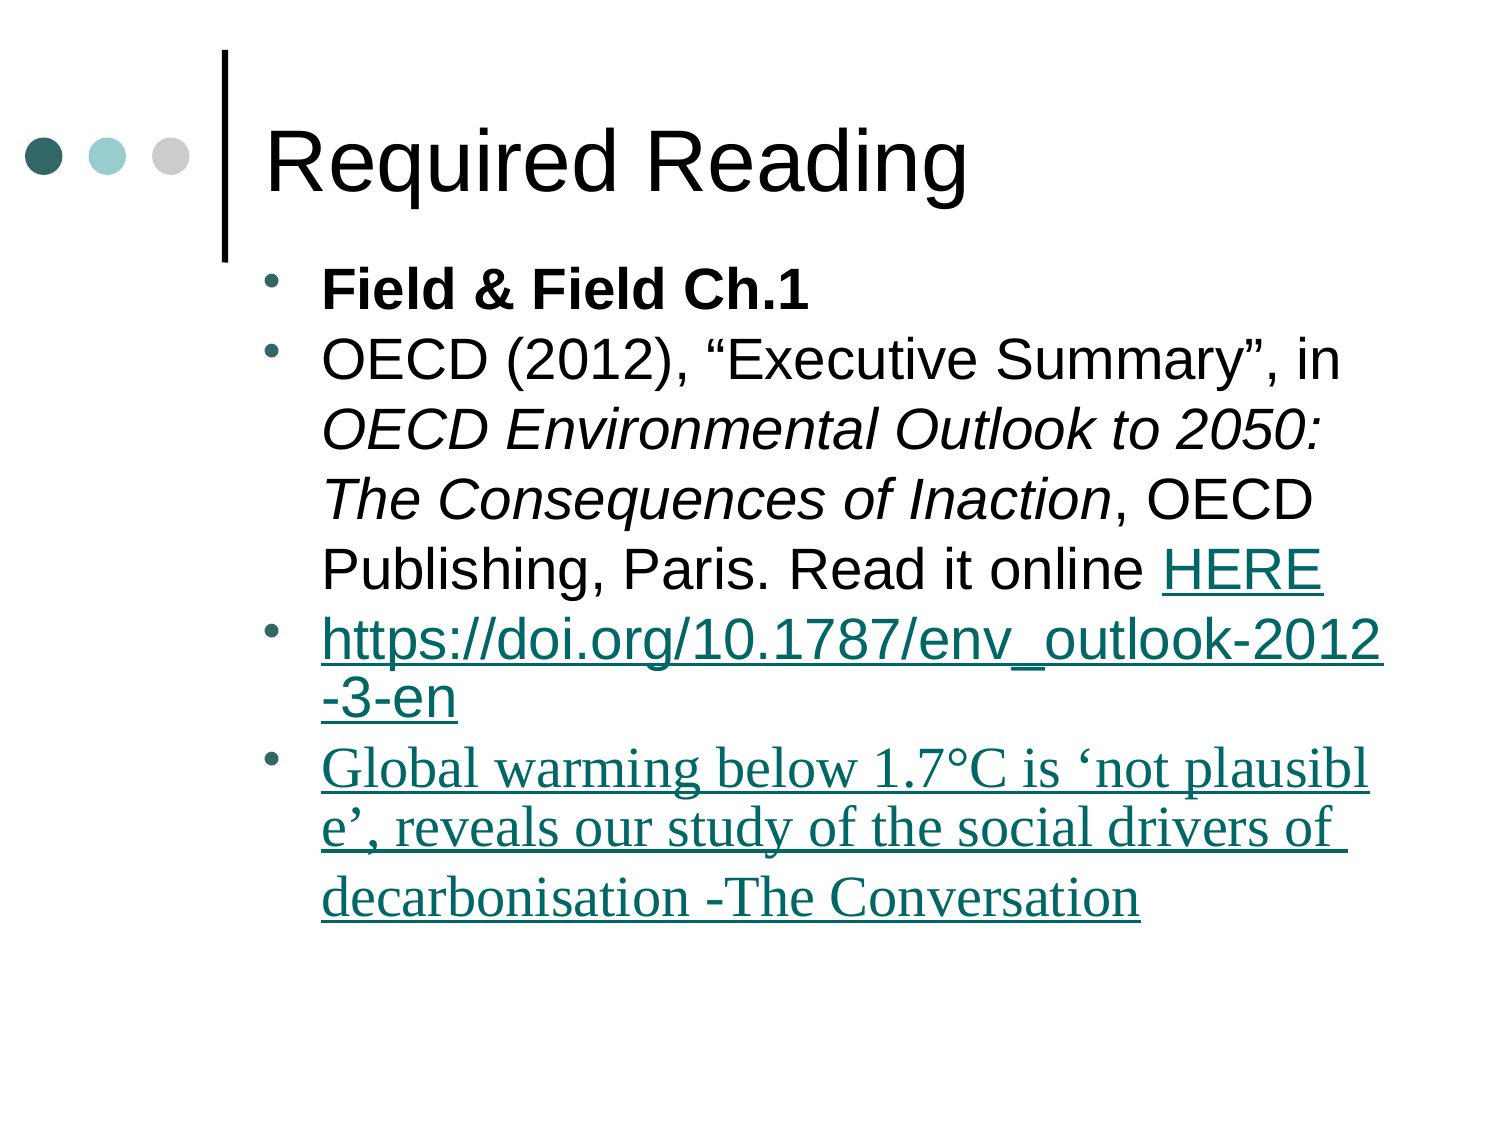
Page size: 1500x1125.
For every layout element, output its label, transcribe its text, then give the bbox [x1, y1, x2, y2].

title Required Reading [249, 30, 1401, 243]
list Field & Field Ch.1 OECD (2012), “Executive Summary”, in OECD Environmental Outlook to 2050: The Consequences of Inaction, OECD Publishing, Paris. Read it online HERE https://doi.org/10.1787/env_outlook-2012-3-en Global warming below 1.7°C is ‘not plausible’, reveals our study of the social drivers of decarbonisation -The Conversation [249, 243, 1401, 988]
